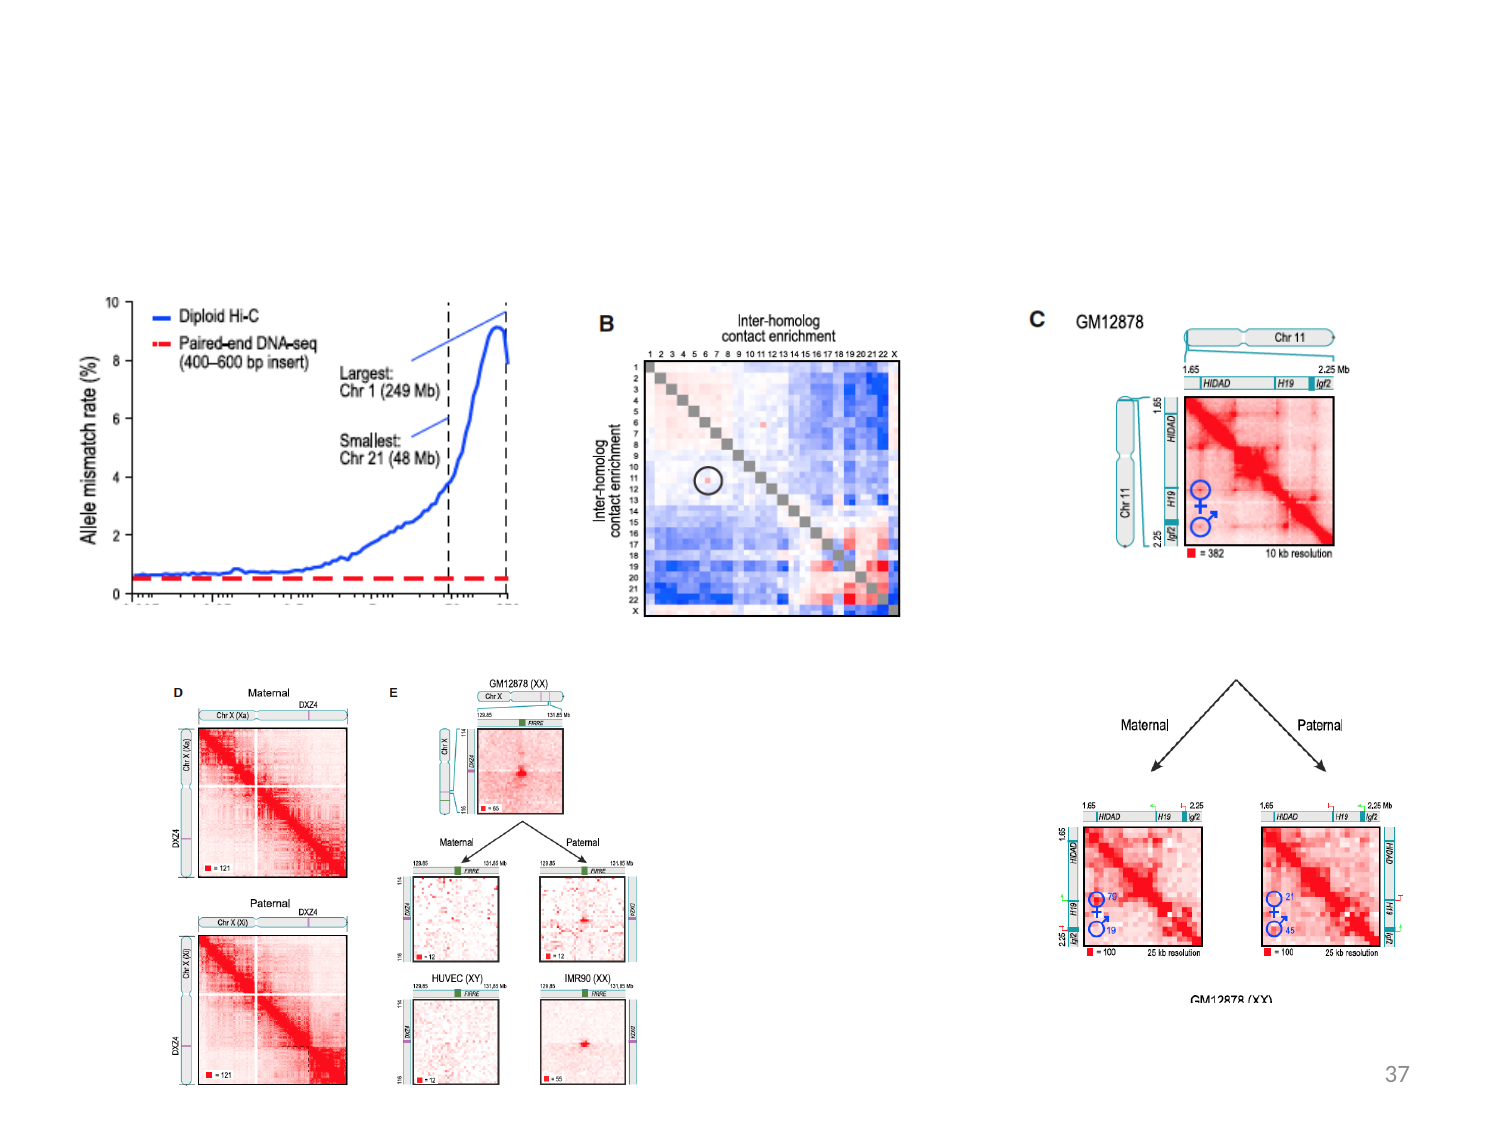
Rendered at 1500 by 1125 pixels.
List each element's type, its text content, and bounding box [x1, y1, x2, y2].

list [0, 296, 560, 606]
picture [1001, 296, 1388, 613]
picture [150, 304, 937, 1095]
slide_number 37 [1074, 1042, 1425, 1103]
picture [1042, 666, 1426, 1003]
